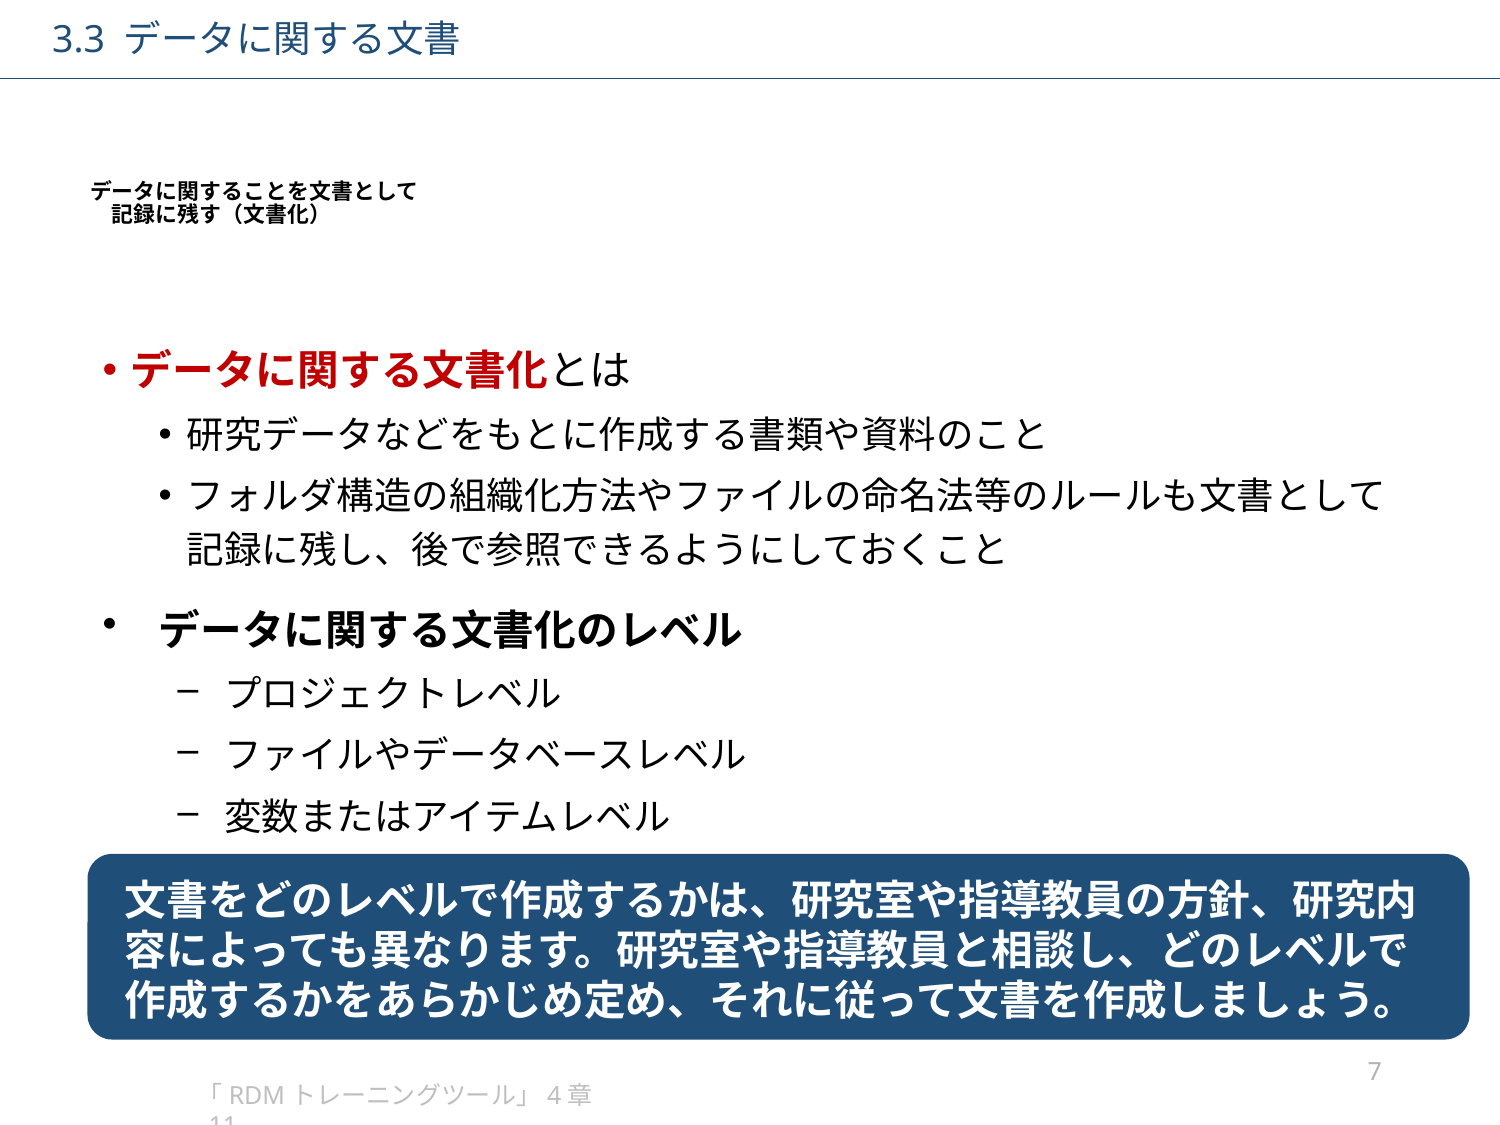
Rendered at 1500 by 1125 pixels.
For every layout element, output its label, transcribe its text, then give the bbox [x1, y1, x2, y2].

title データに関することを文書として 記録に残す（文書化） [75, 172, 1425, 236]
text_box 3.3 データに関する文書 [37, 7, 477, 67]
slide_number 7 [1059, 1042, 1397, 1103]
text_box 「RDMトレーニングツール」4章_11 [183, 1072, 609, 1103]
text_box データに関する文書化のレベル プロジェクトレベル ファイルやデータベースレベル 変数またはアイテムレベル [87, 595, 1425, 870]
list データに関する文書化とは 研究データなどをもとに作成する書類や資料のこと フォルダ構造の組織化方法やファイルの命名法等のルールも文書として 記録に残し、後で参照できるようにしておくこと [87, 326, 1425, 461]
text_box [86, 852, 1471, 1041]
text_box 文書をどのレベルで作成するかは、研究室や指導教員の方針、研究内容によっても異なります。研究室や指導教員と相談し、どのレベルで作成するかをあらかじめ定め、それに従って文書を作成しましょう。 [109, 866, 1448, 1030]
